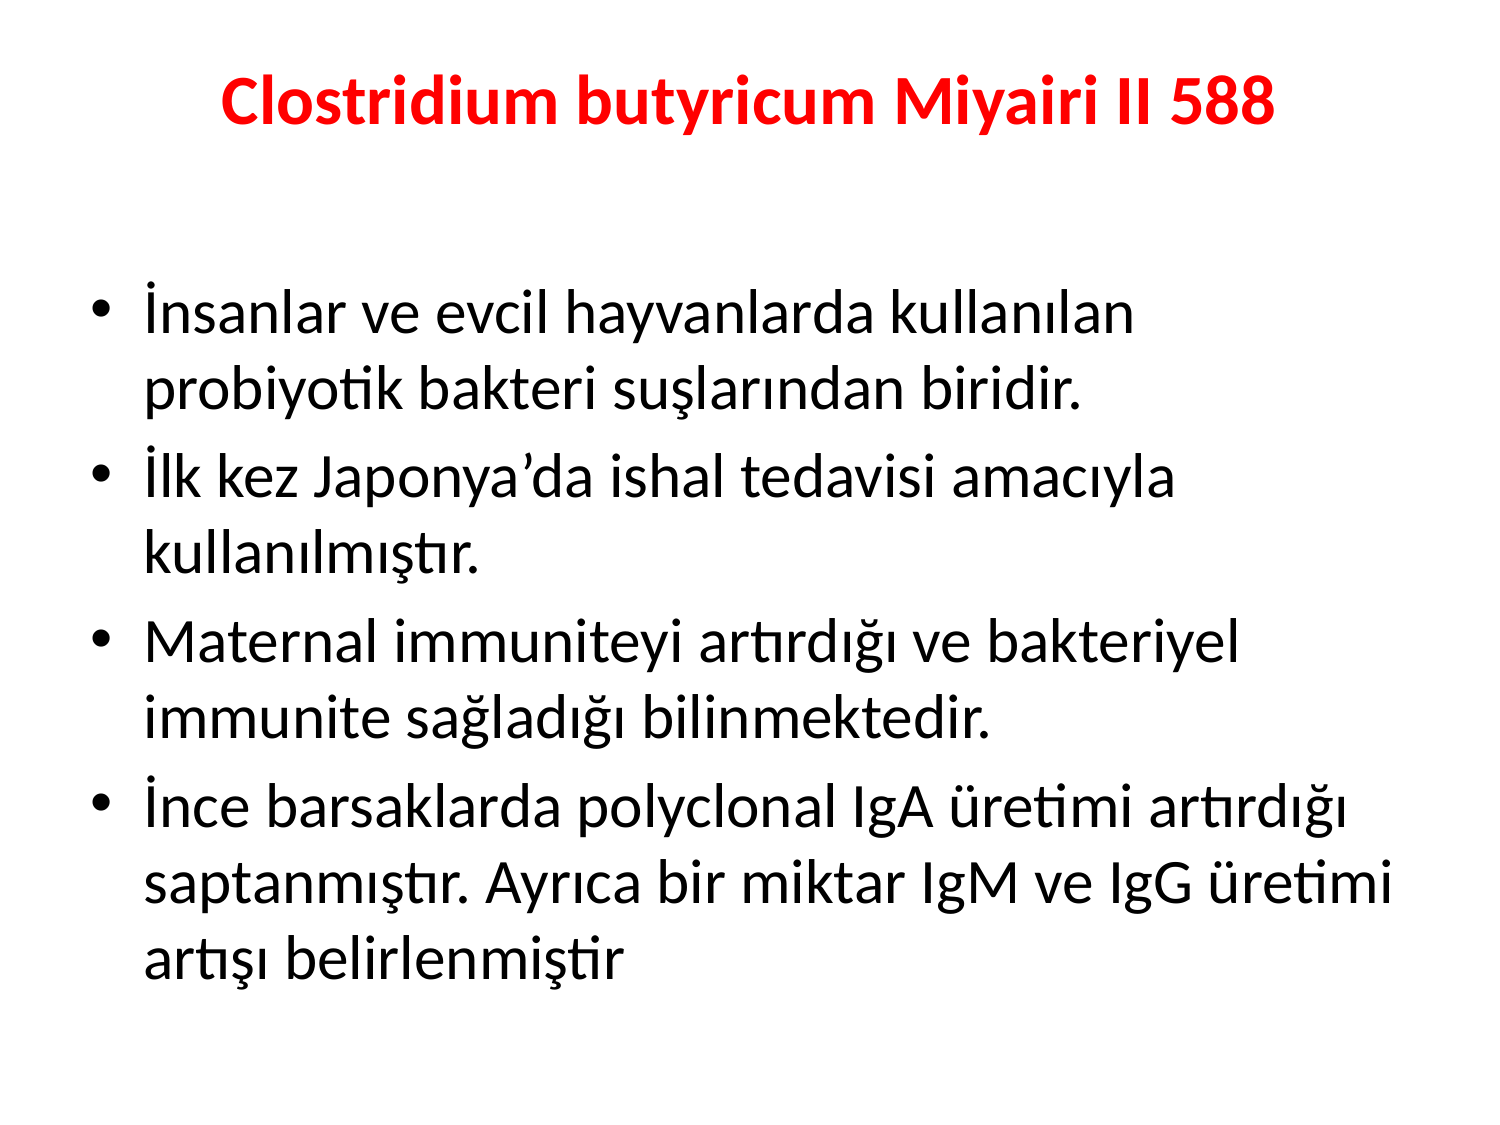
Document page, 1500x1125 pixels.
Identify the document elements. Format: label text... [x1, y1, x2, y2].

title Clostridium butyricum Miyairi II 588 [75, 45, 1425, 233]
list İnsanlar ve evcil hayvanlarda kullanılan probiyotik bakteri suşlarından biridir. İlk kez Japonya’da ishal tedavisi amacıyla kullanılmıştır. Maternal immuniteyi artırdığı ve bakteriyel immunite sağladığı bilinmektedir. İnce barsaklarda polyclonal IgA üretimi artırdığı saptanmıştır. Ayrıca bir miktar IgM ve IgG üretimi artışı belirlenmiştir [75, 262, 1425, 1005]
